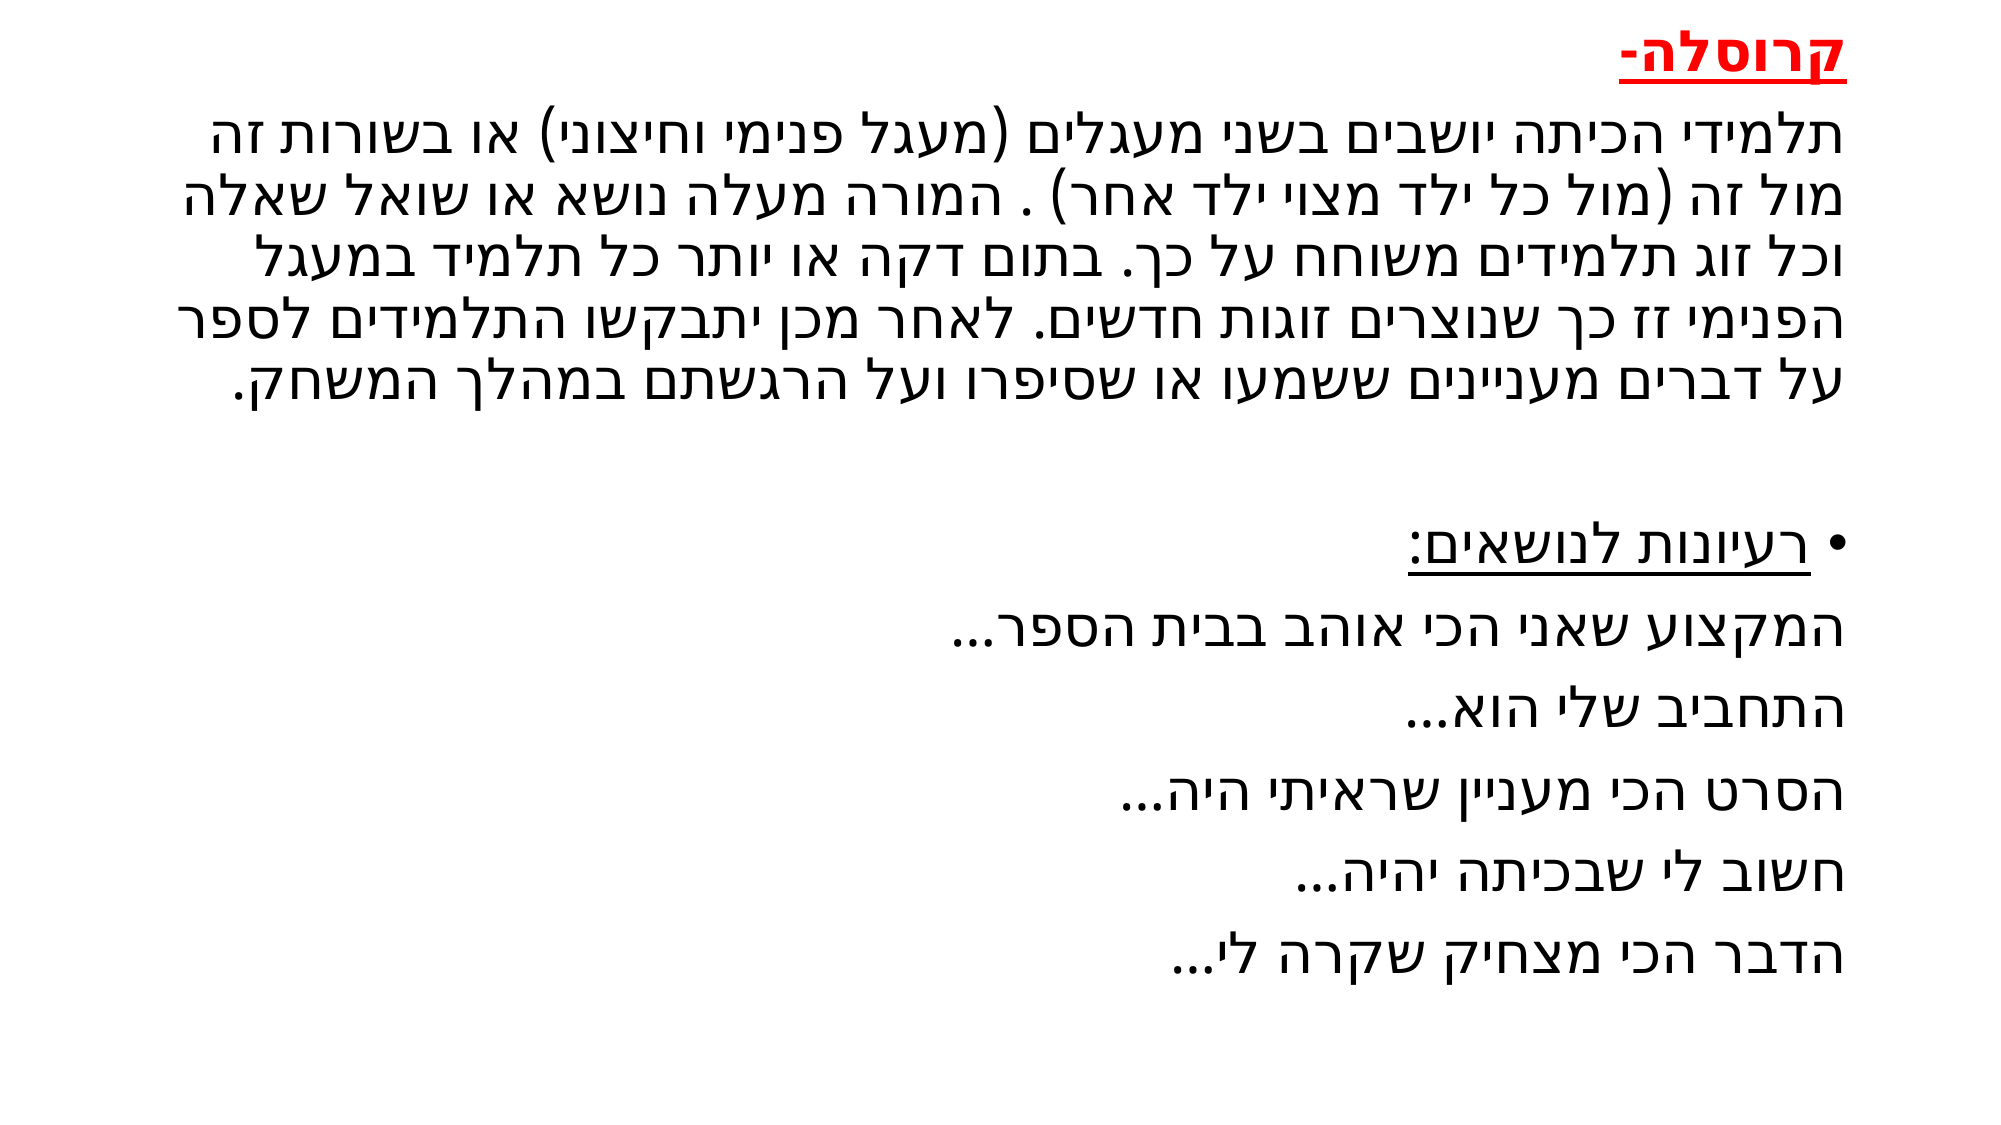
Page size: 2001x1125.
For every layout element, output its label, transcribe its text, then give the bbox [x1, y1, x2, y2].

list קרוסלה- תלמידי הכיתה יושבים בשני מעגלים (מעגל פנימי וחיצוני) או בשורות זה מול זה (מול כל ילד מצוי ילד אחר) . המורה מעלה נושא או שואל שאלה וכל זוג תלמידים משוחח על כך. בתום דקה או יותר כל תלמיד במעגל הפנימי זז כך שנוצרים זוגות חדשים. לאחר מכן יתבקשו התלמידים לספר על דברים מעניינים ששמעו או שסיפרו ועל הרגשתם במהלך המשחק. רעיונות לנושאים: המקצוע שאני הכי אוהב בבית הספר… התחביב שלי הוא… הסרט הכי מעניין שראיתי היה… חשוב לי שבכיתה יהיה… הדבר הכי מצחיק שקרה לי… [137, 15, 1863, 1014]
